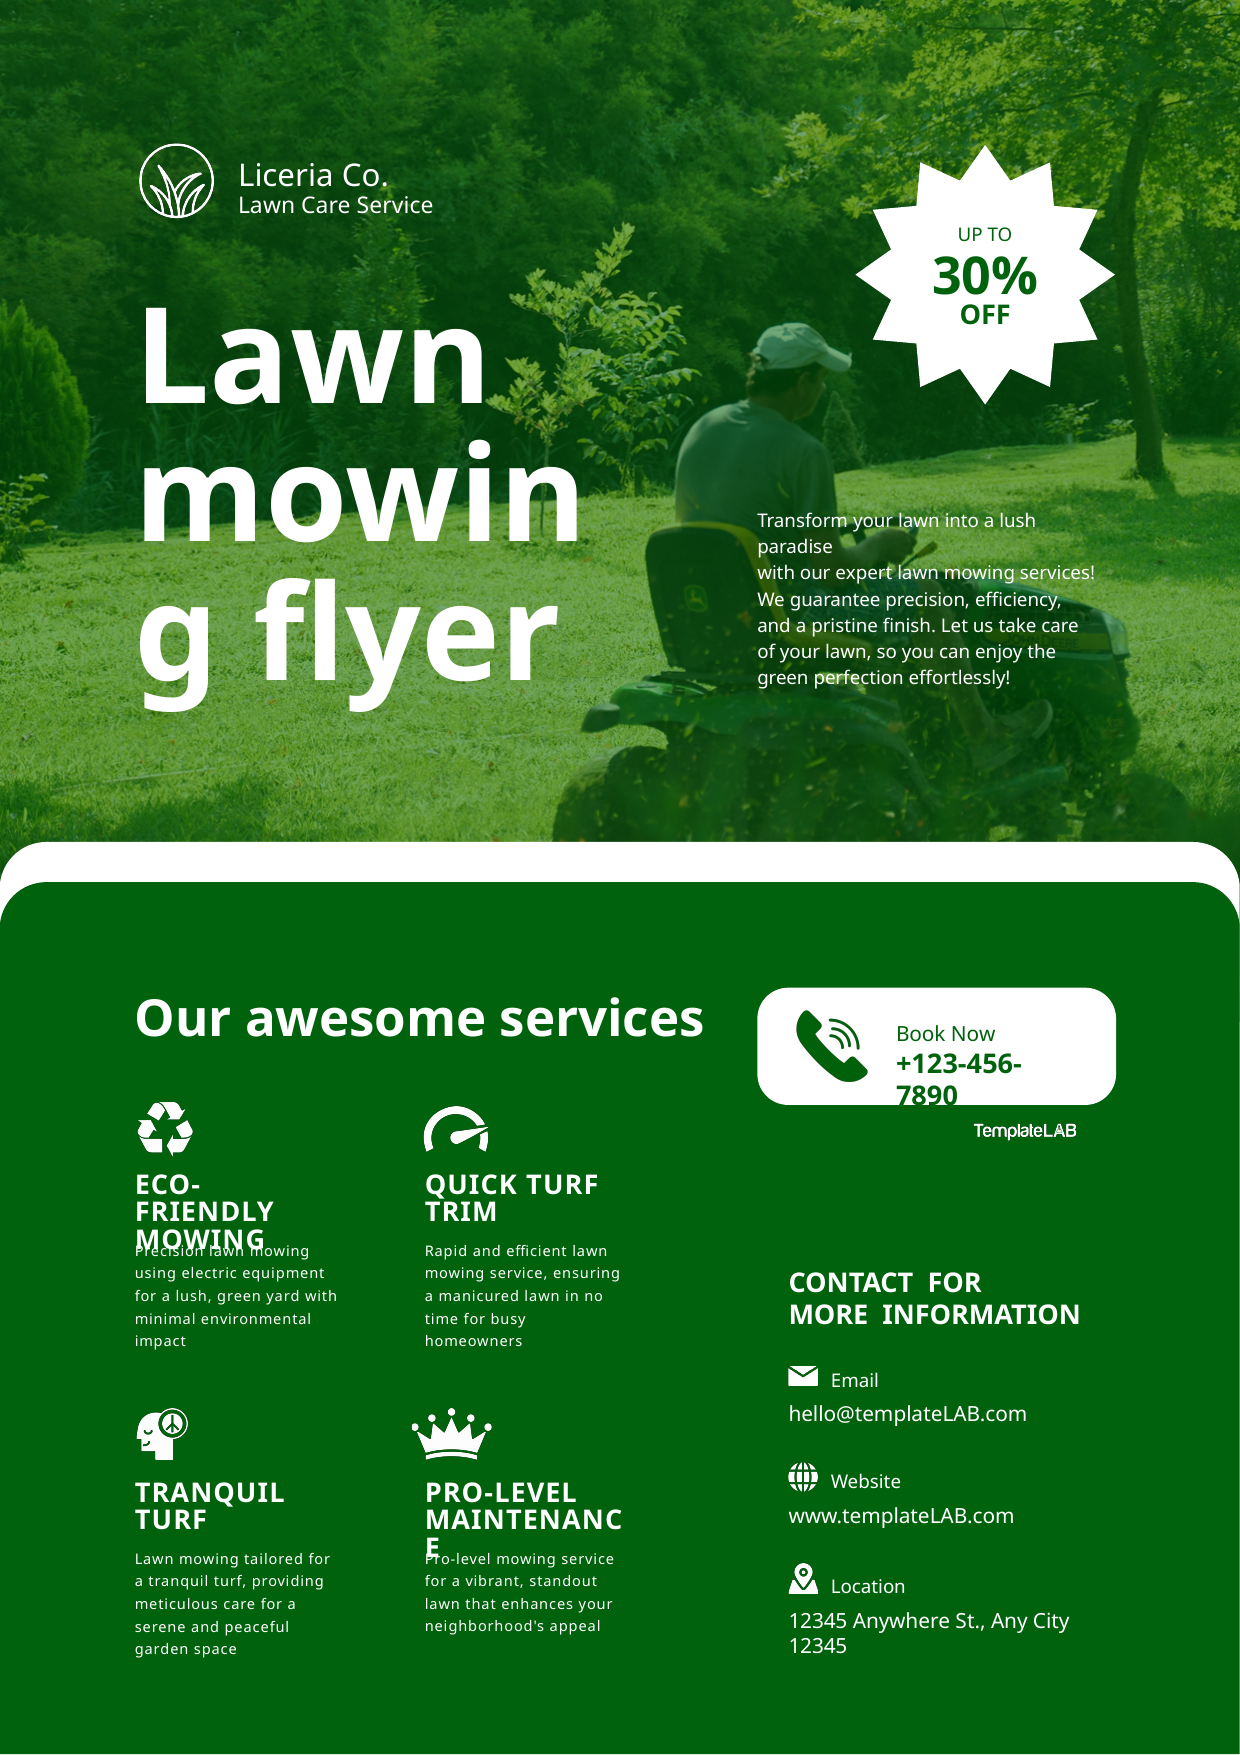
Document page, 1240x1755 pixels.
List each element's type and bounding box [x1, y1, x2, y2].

text_box [0, 0, 1240, 1755]
